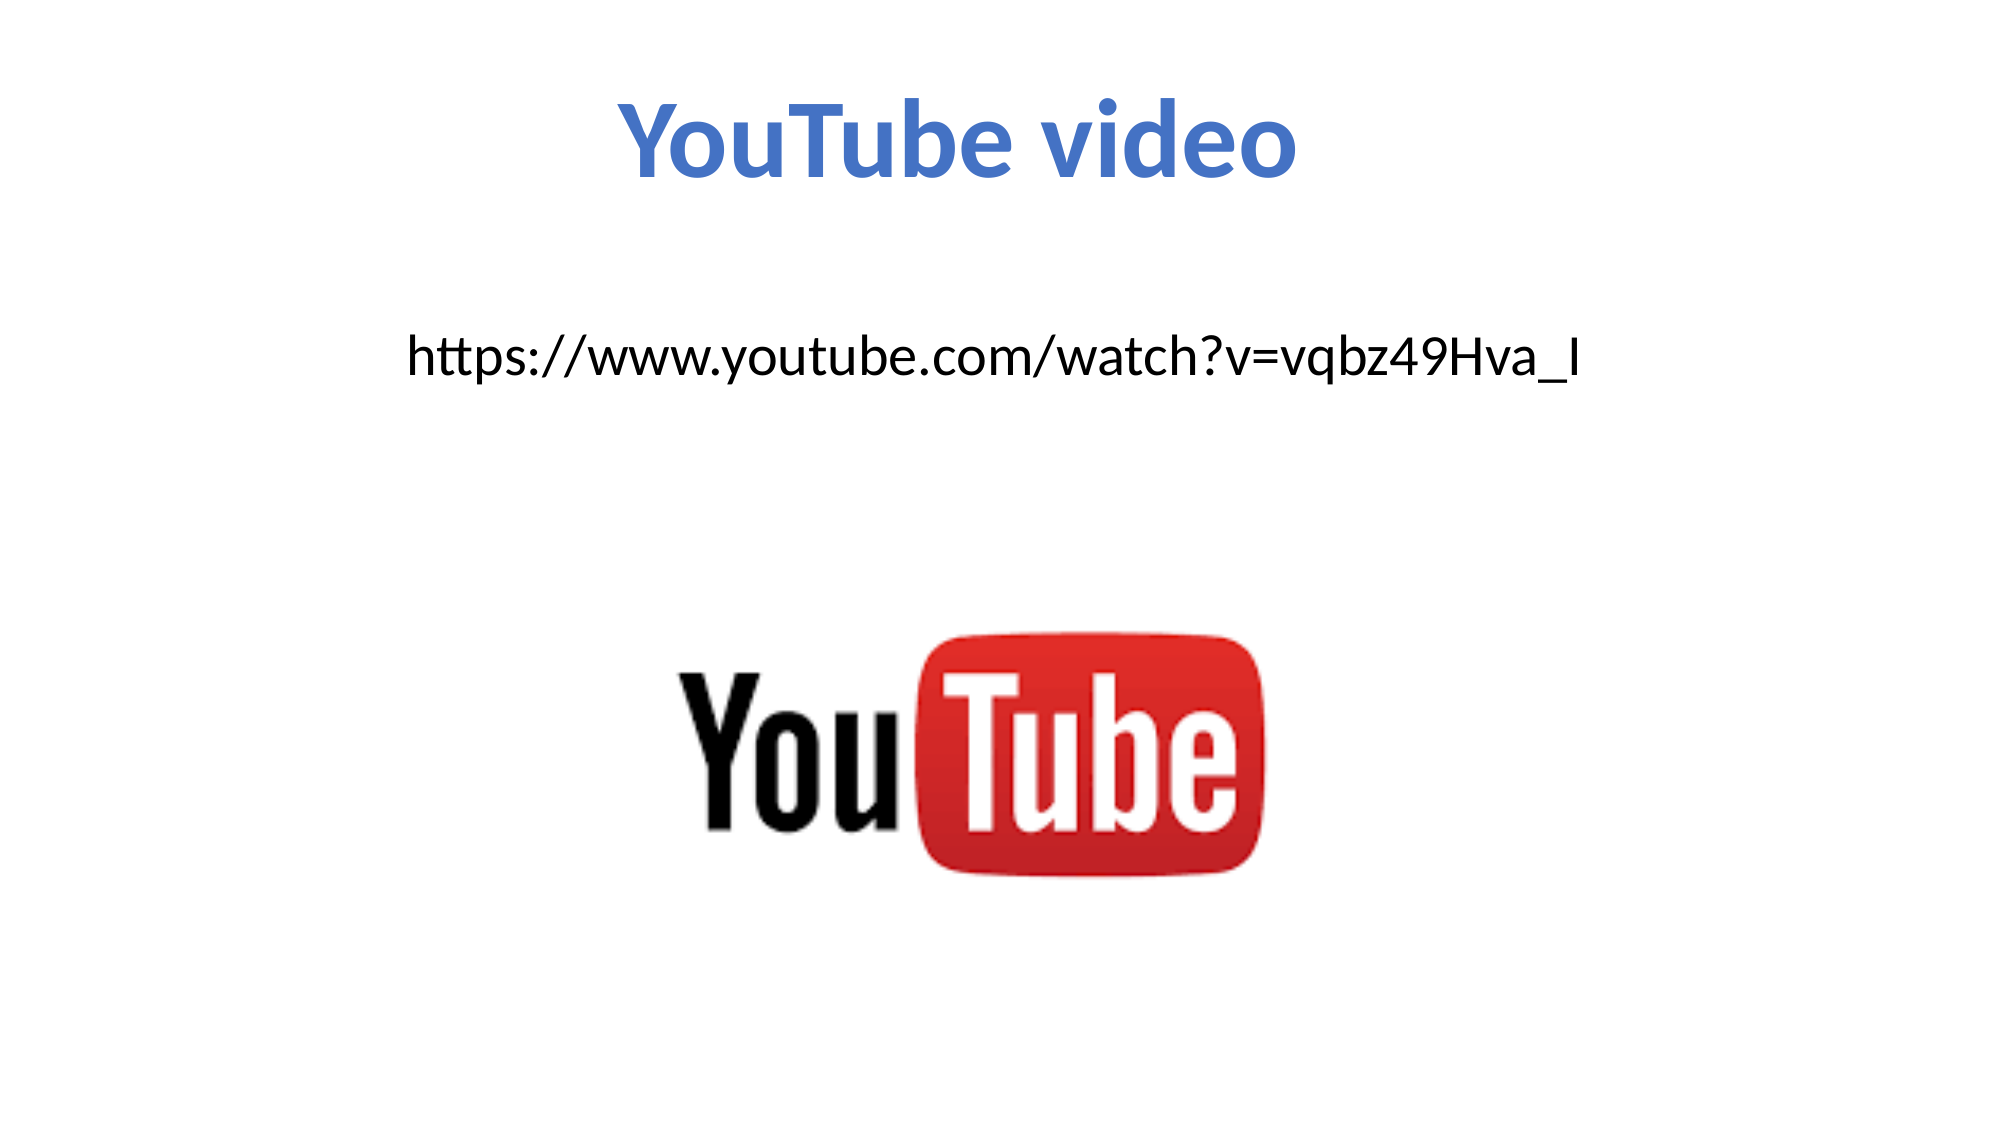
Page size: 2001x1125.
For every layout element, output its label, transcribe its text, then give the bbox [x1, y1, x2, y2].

text_box YouTube video [603, 57, 1341, 208]
picture [519, 474, 1424, 1036]
text_box https://www.youtube.com/watch?v=vqbz49Hva_I [392, 309, 1598, 395]
